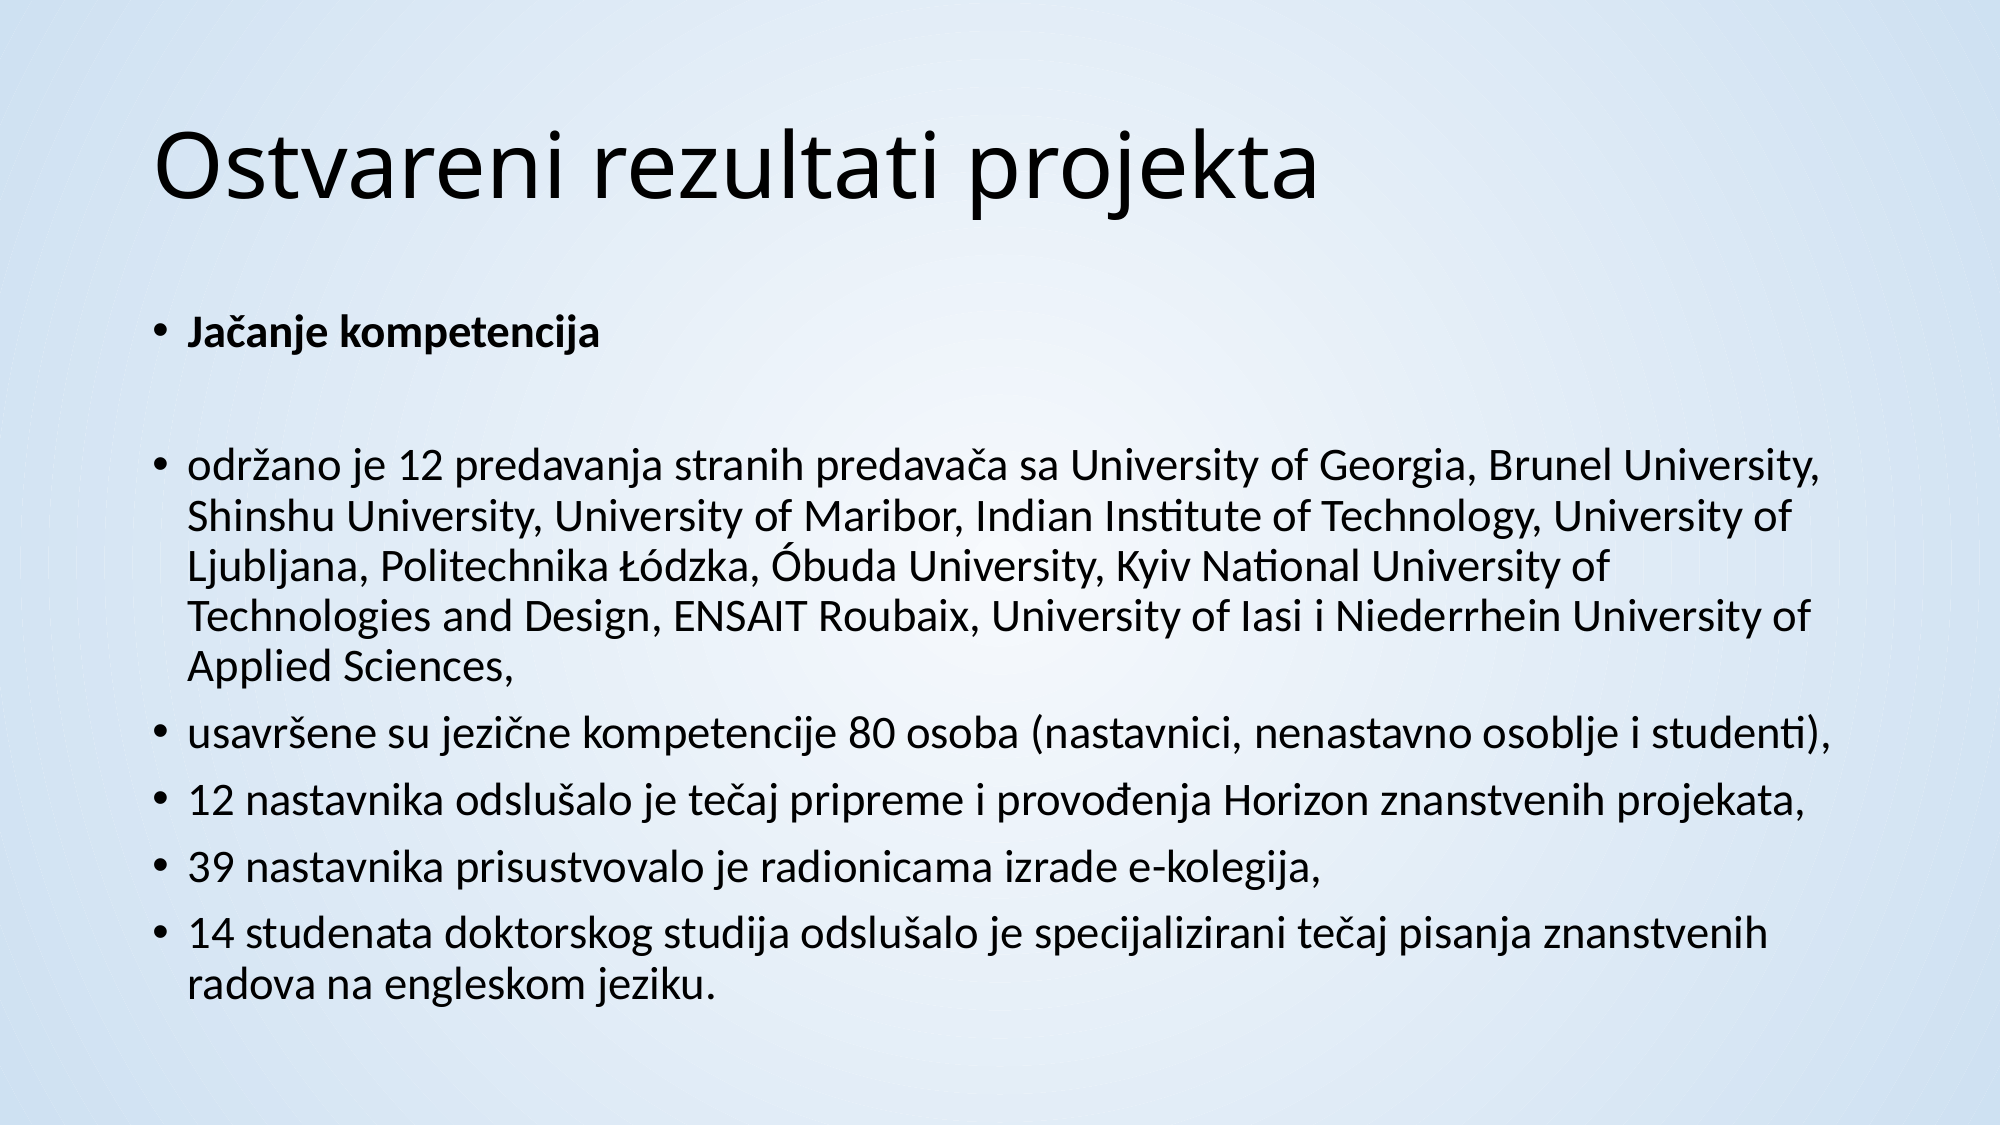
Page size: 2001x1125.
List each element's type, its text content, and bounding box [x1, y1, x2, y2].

title Ostvareni rezultati projekta [137, 59, 1863, 278]
list Jačanje kompetencija održano je 12 predavanja stranih predavača sa University of Georgia, Brunel University, Shinshu University, University of Maribor, Indian Institute of Technology, University of Ljubljana, Politechnika Łódzka, Óbuda University, Kyiv National University of Technologies and Design, ENSAIT Roubaix, University of Iasi i Niederrhein University of Applied Sciences, usavršene su jezične kompetencije 80 osoba (nastavnici, nenastavno osoblje i studenti), 12 nastavnika odslušalo je tečaj pripreme i provođenja Horizon znanstvenih projekata, 39 nastavnika prisustvovalo je radionicama izrade e-kolegija, 14 studenata doktorskog studija odslušalo je specijalizirani tečaj pisanja znanstvenih radova na engleskom jeziku. [137, 299, 1863, 1062]
